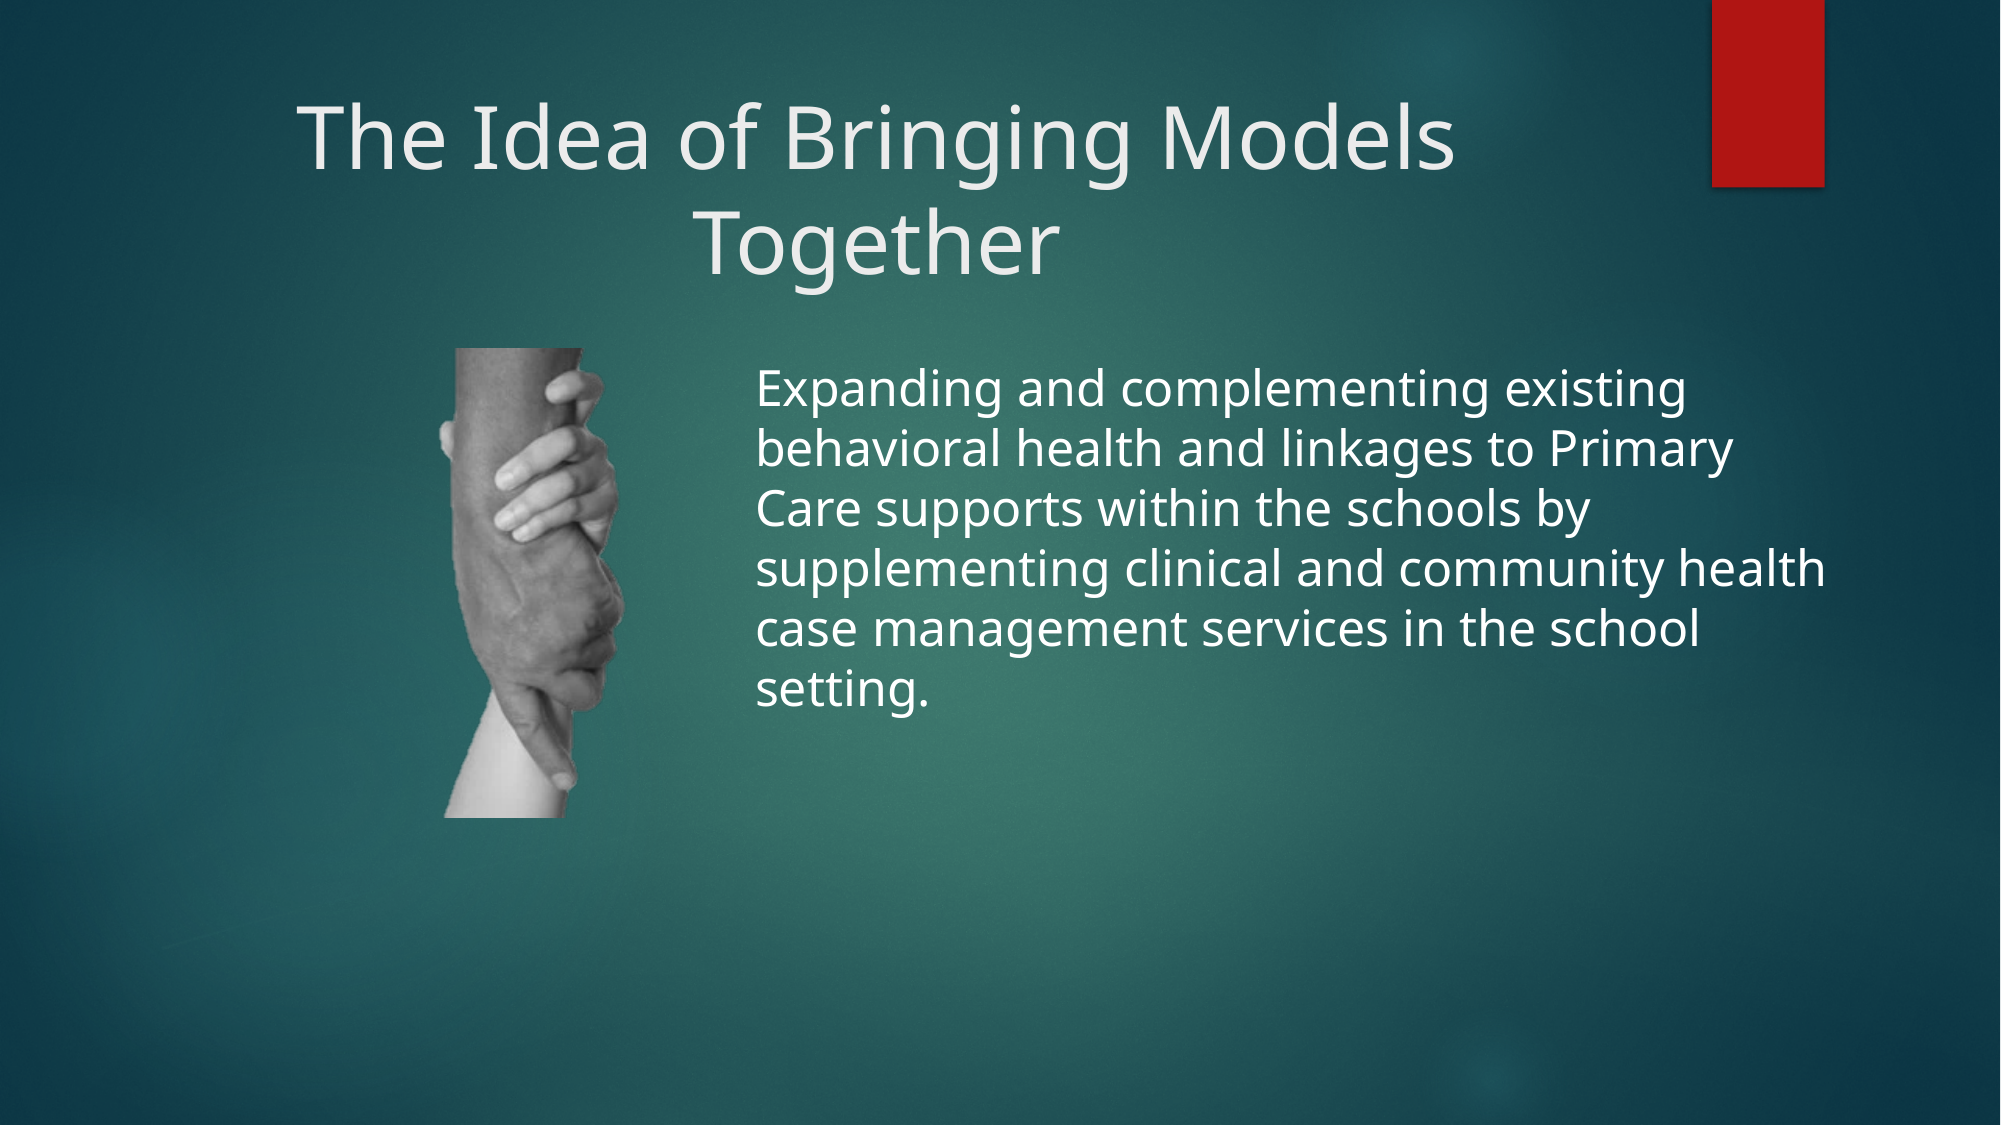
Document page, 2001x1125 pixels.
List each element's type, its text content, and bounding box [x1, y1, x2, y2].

title The Idea of Bringing Models Together [106, 74, 1649, 304]
text_box Expanding and complementing existing behavioral health and linkages to Primary Care supports within the schools by supplementing clinical and community health case management services in the school setting. [739, 348, 1865, 970]
picture [0, 0, 2001, 1125]
